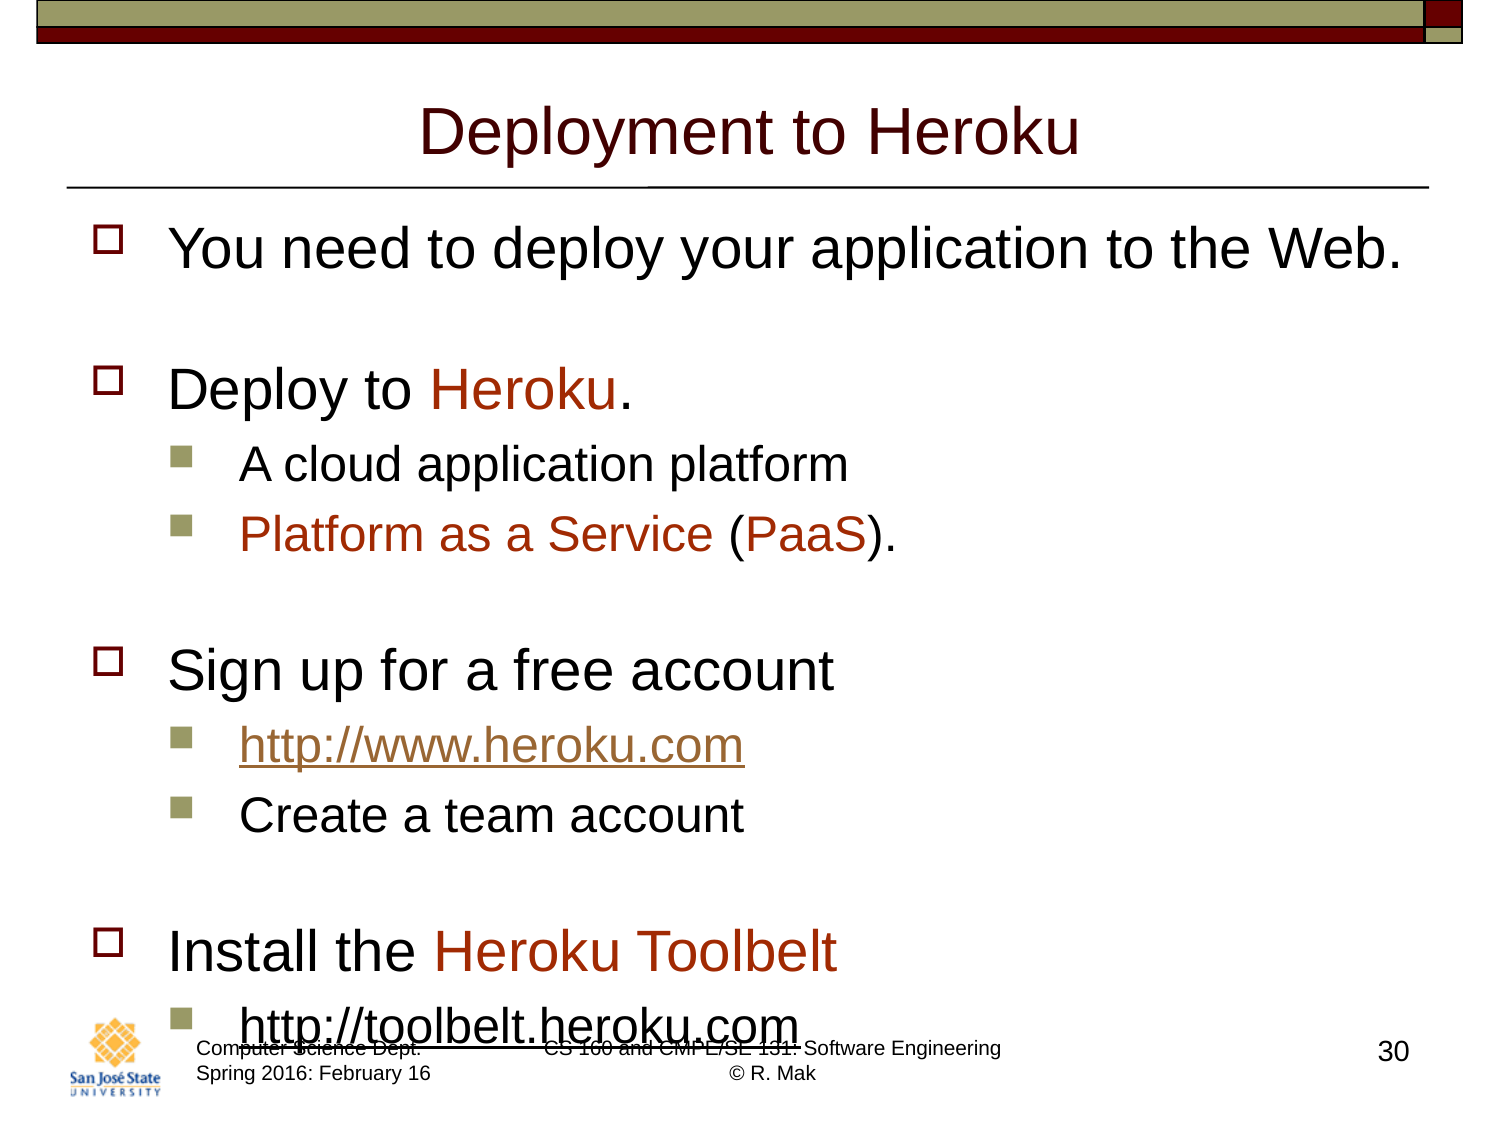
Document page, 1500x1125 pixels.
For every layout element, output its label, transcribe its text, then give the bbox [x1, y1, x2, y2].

slide_number 30 [1112, 1025, 1425, 1100]
picture [60, 1012, 166, 1112]
list You need to deploy your application to the Web. Deploy to Heroku. A cloud application platform Platform as a Service (PaaS). Sign up for a free account http://www.heroku.com Create a team account Install the Heroku Toolbelt http://toolbelt.heroku.com [75, 202, 1425, 1006]
title Deployment to Heroku [75, 67, 1425, 175]
